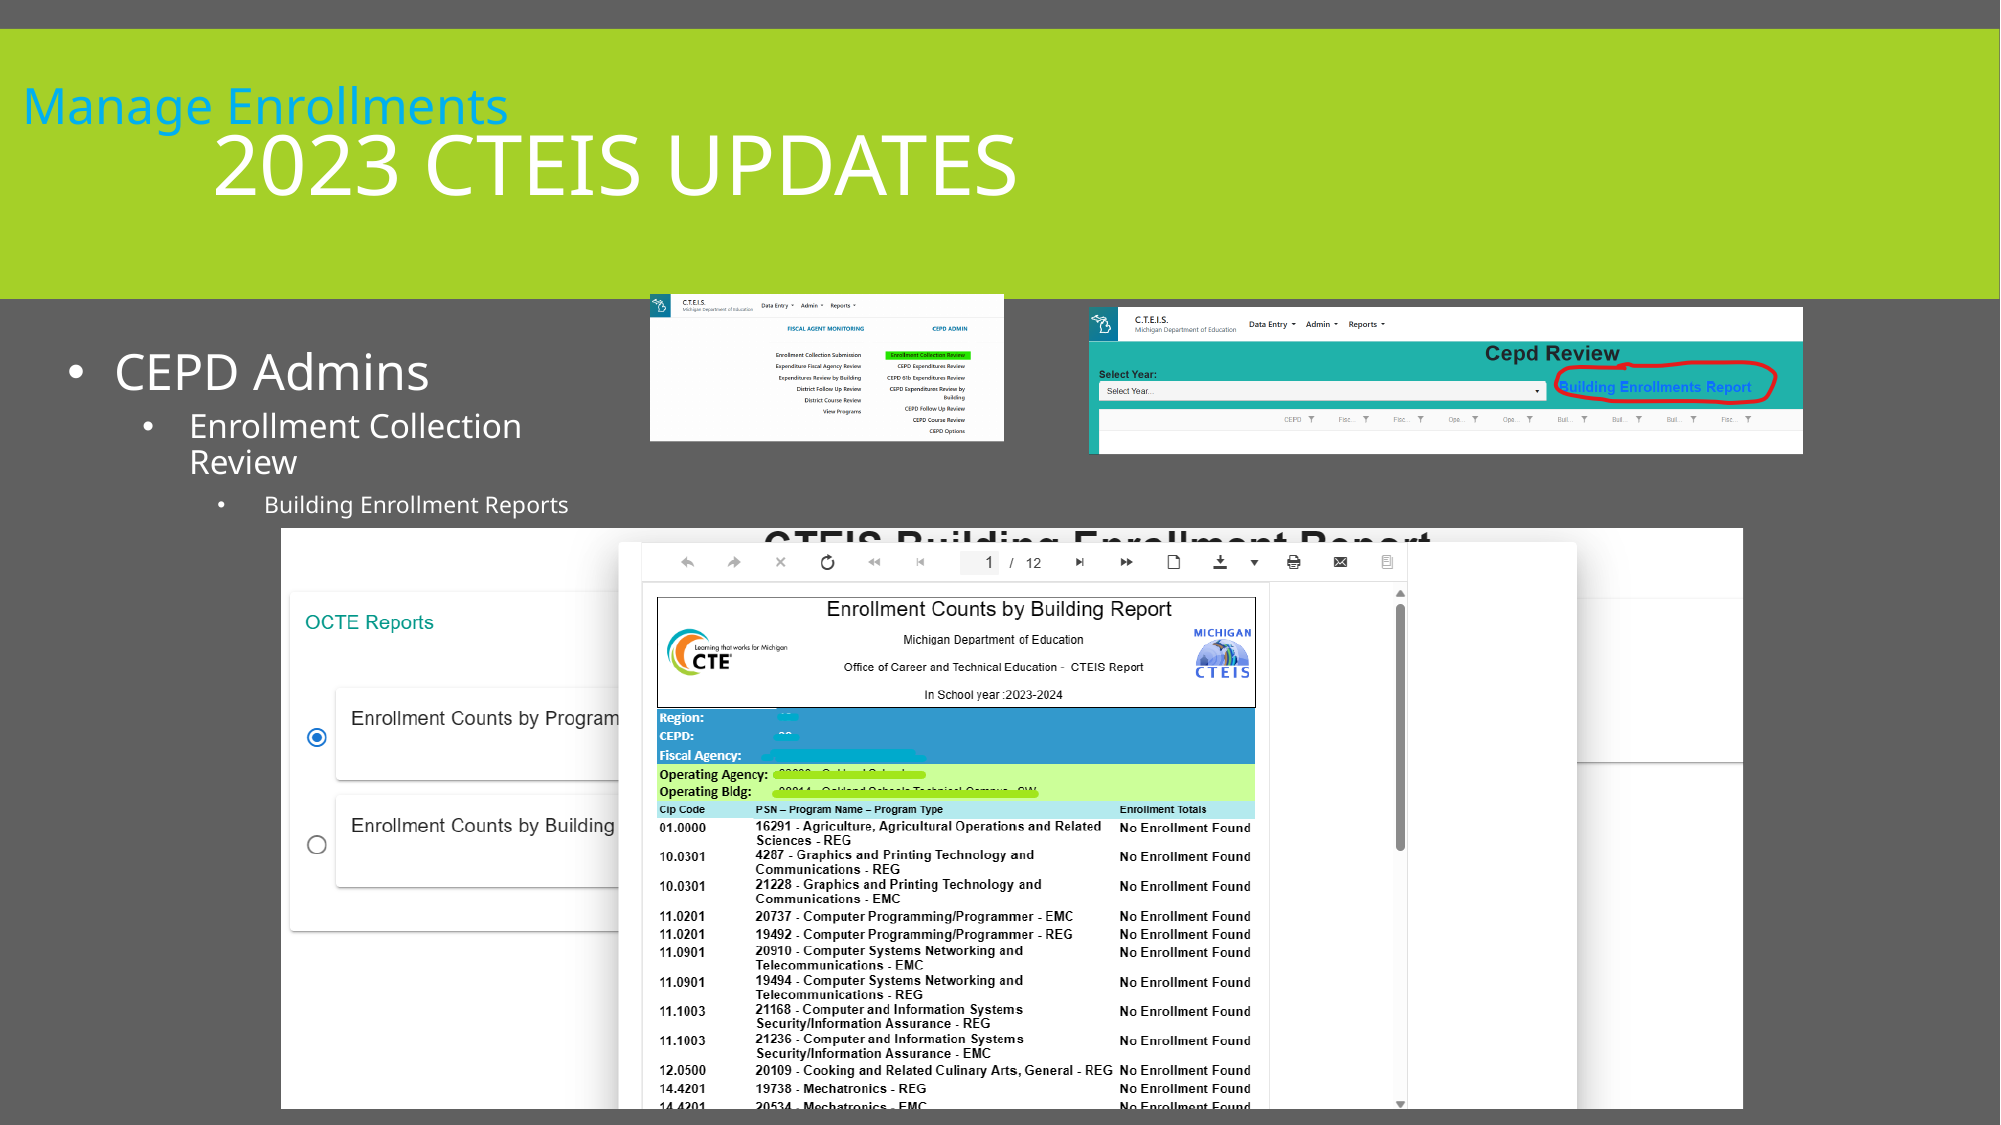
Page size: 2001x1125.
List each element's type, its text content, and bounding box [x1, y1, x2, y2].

text_box CEPD Admins Enrollment Collection Review Building Enrollment Reports [52, 340, 650, 903]
text_box Manage Enrollments [7, 67, 525, 142]
picture [1089, 307, 1803, 455]
title 2023 CTEIS Updates [197, 46, 1803, 295]
picture [649, 293, 1004, 442]
picture [281, 528, 1744, 1110]
